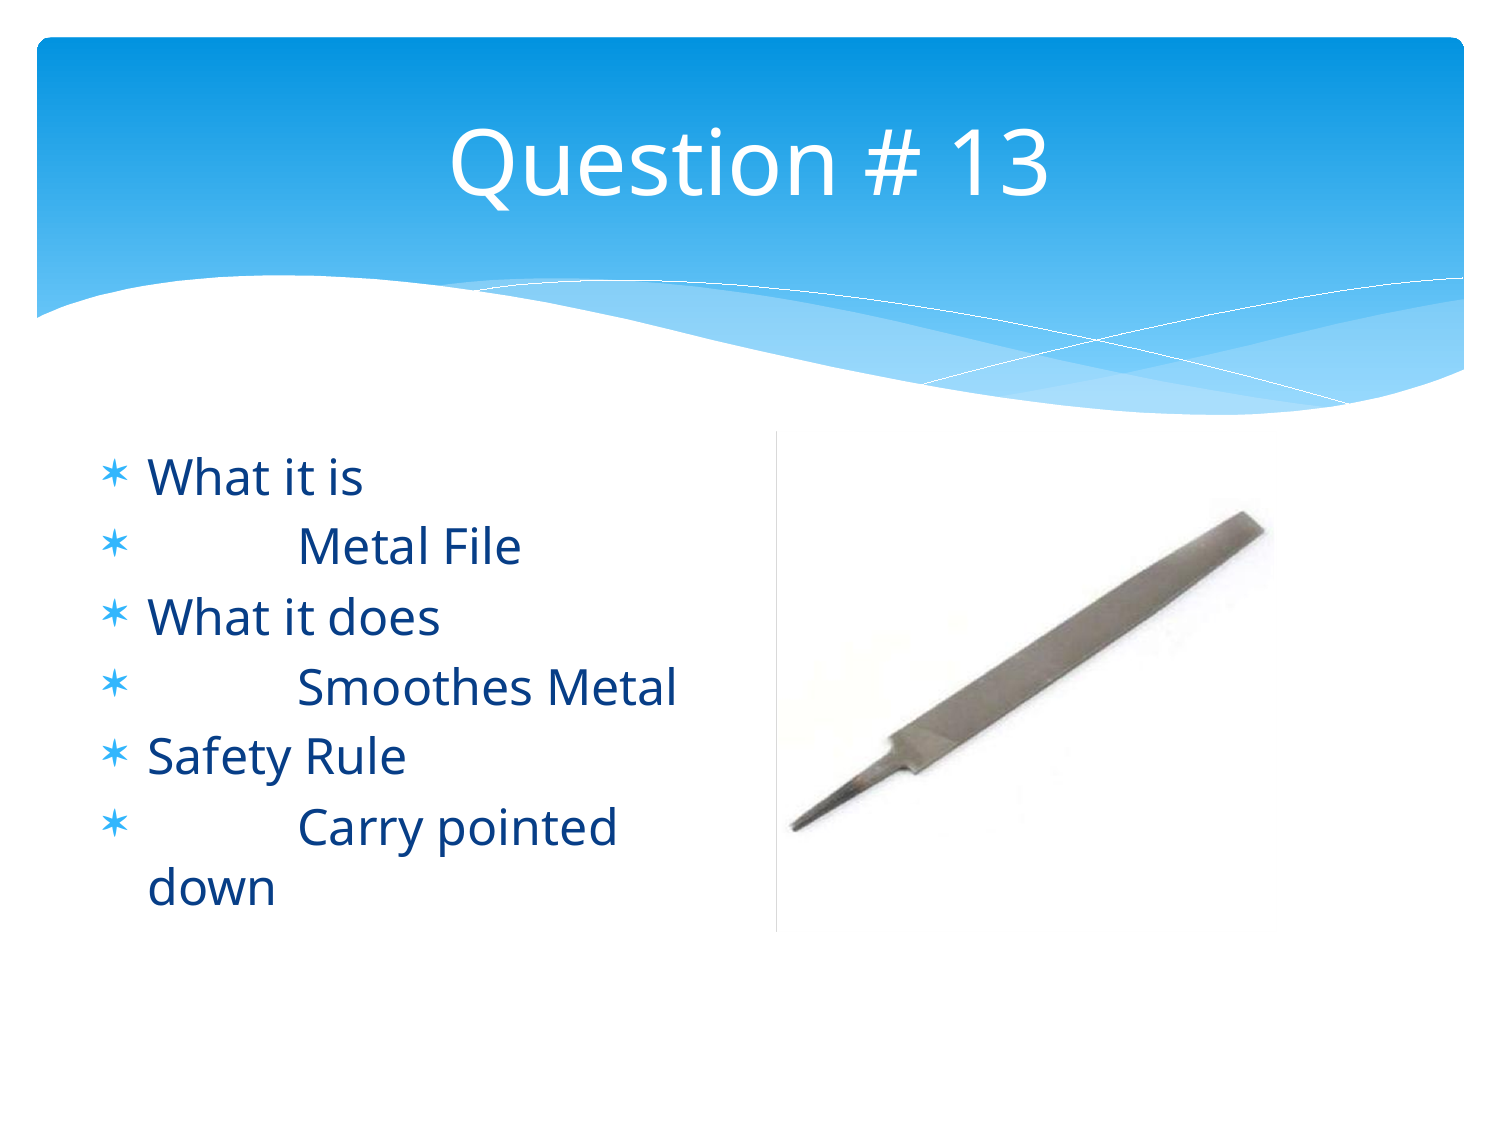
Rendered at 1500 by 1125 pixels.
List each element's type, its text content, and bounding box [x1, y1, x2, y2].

list What it is Metal File What it does Smoothes Metal Safety Rule Carry pointed down [87, 437, 738, 1004]
title Question # 13 [75, 55, 1425, 261]
picture [553, 431, 1500, 932]
